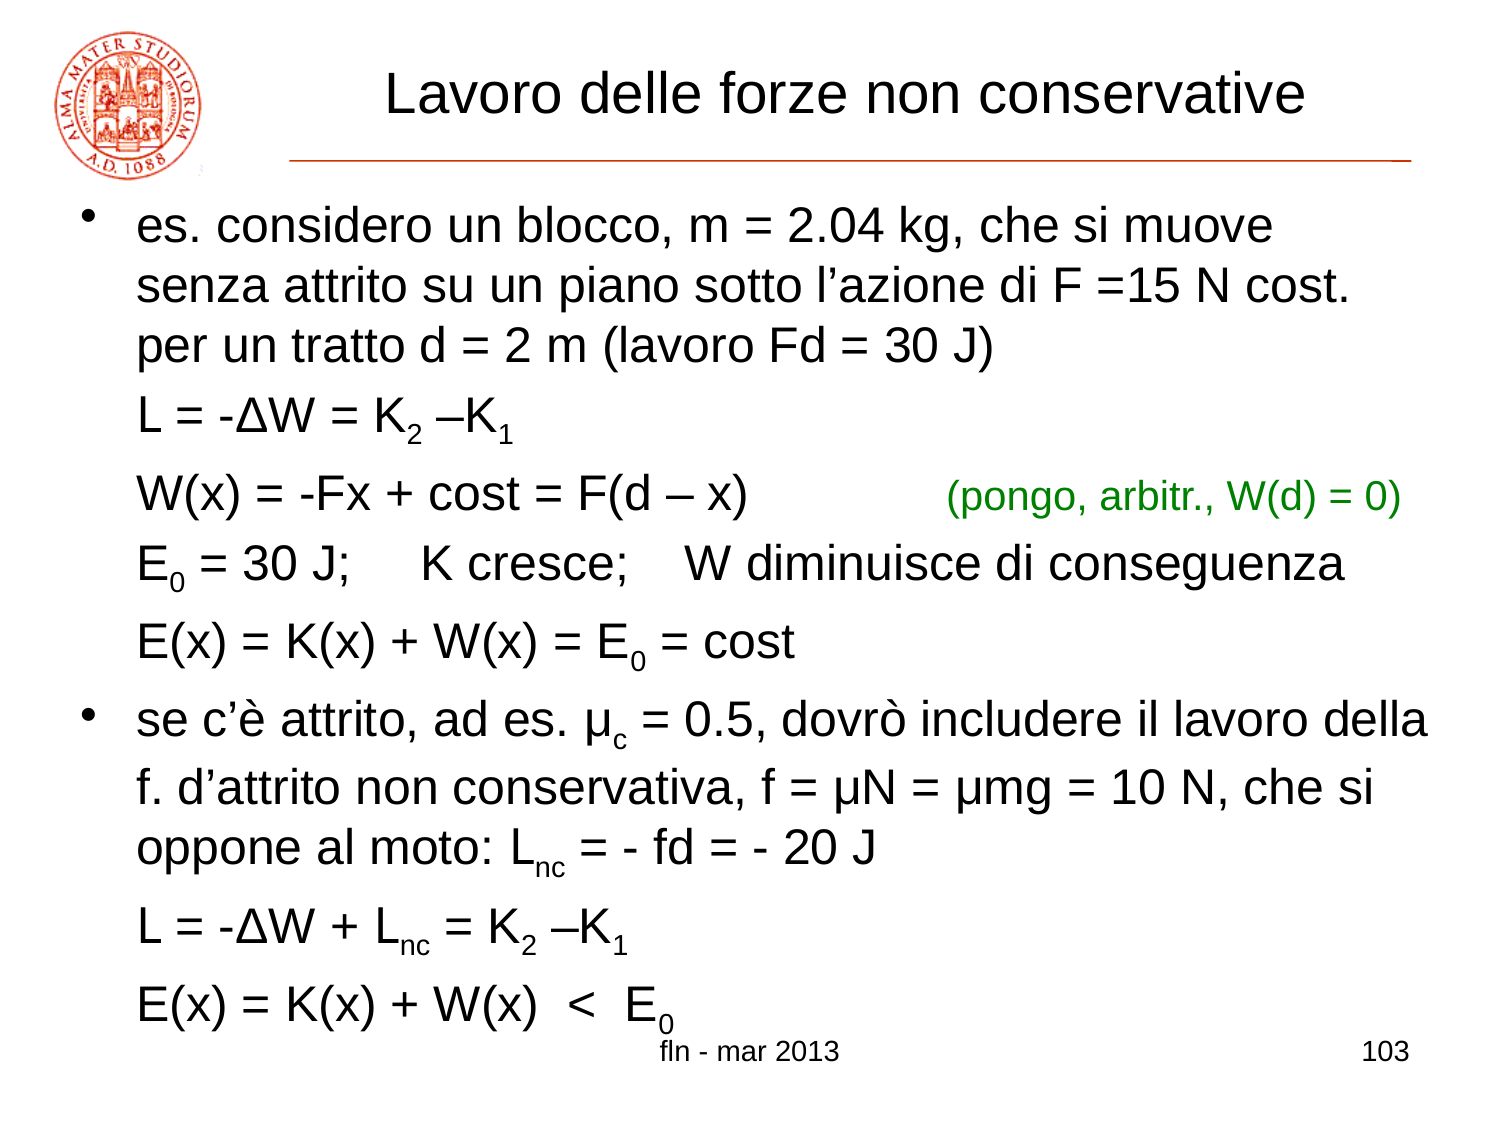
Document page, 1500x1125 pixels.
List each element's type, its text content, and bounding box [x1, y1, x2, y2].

picture [53, 30, 203, 199]
list es. considero un blocco, m = 2.04 kg, che si muove senza attrito su un piano sotto l’azione di F =15 N cost. per un tratto d = 2 m (lavoro Fd = 30 J) L = -ΔW = K2 –K1 W(x) = -Fx + cost = F(d – x) (pongo, arbitr., W(d) = 0) E0 = 30 J; K cresce; W diminuisce di conseguenza E(x) = K(x) + W(x) = E0 = cost se c’è attrito, ad es. μc = 0.5, dovrò includere il lavoro della f. d’attrito non conservativa, f = μN = μmg = 10 N, che si oppone al moto: Lnc = - fd = - 20 J L = -ΔW + Lnc = K2 –K1 E(x) = K(x) + W(x) < E0 [64, 184, 1447, 1005]
title Lavoro delle forze non conservative [277, 42, 1415, 137]
footer fln - mar 2013 [512, 1024, 988, 1103]
slide_number 103 [1074, 1024, 1425, 1103]
